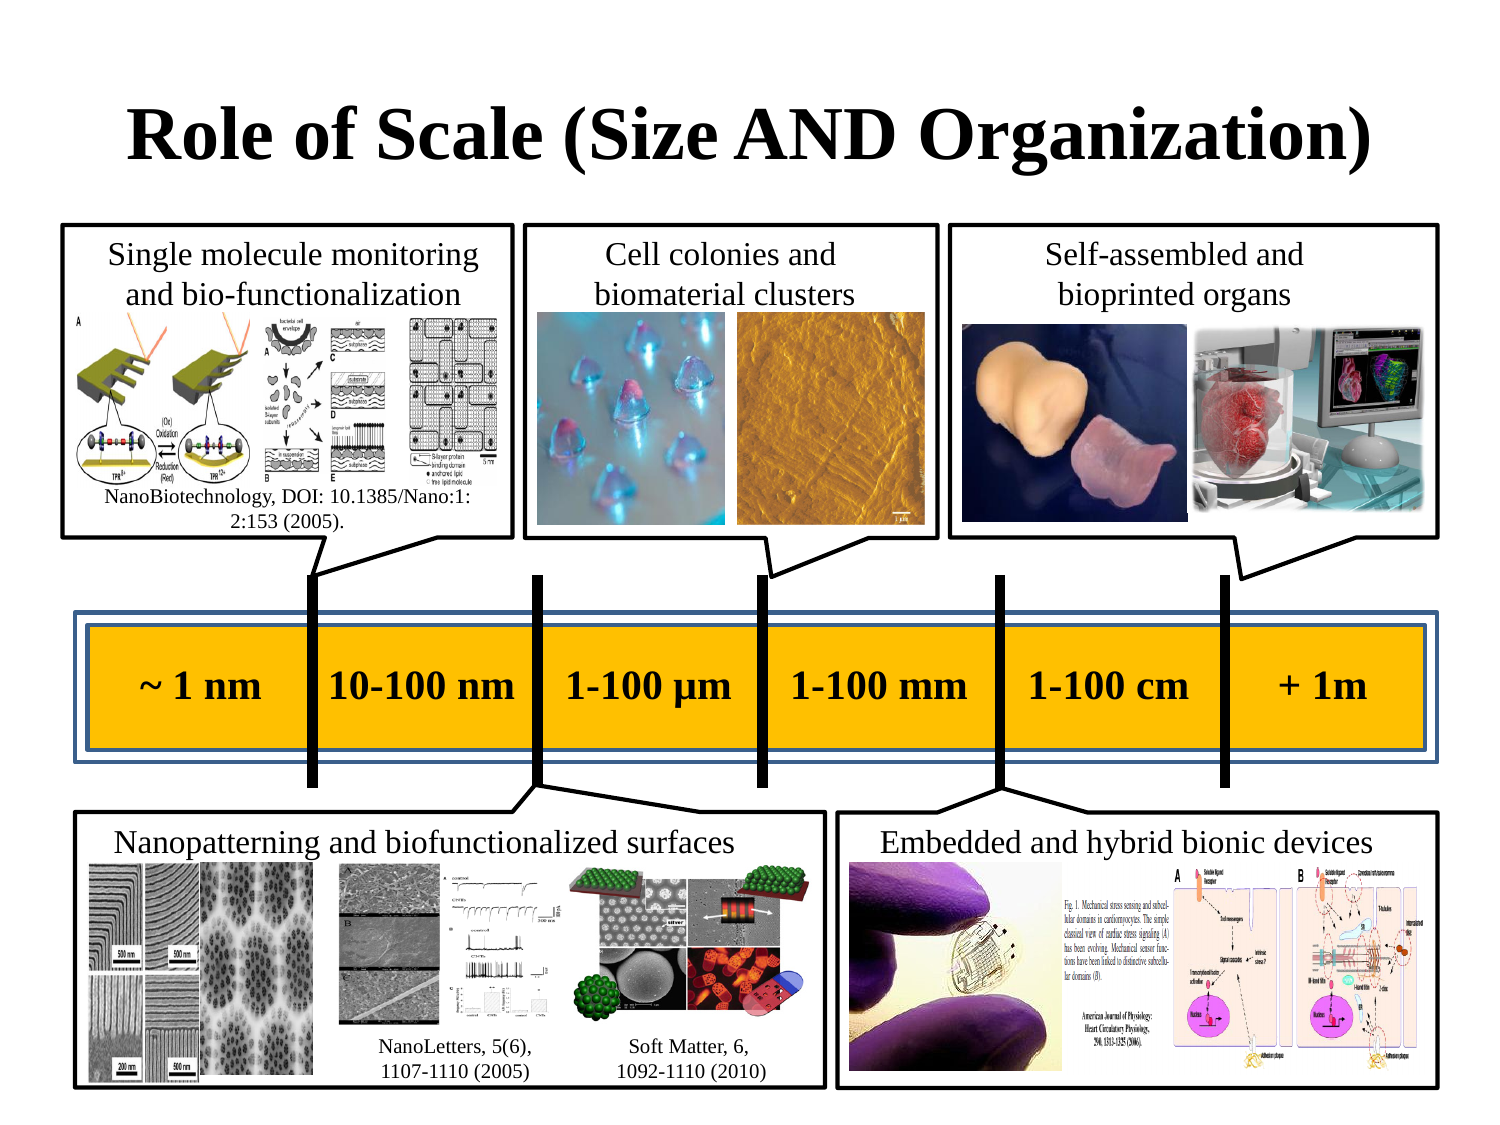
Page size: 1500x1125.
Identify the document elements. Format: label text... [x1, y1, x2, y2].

text_box [1230, 610, 1439, 764]
text_box [309, 540, 437, 579]
text_box NanoBiotechnology, DOI: 10.1385/Nano:1: 2:153 (2005). [75, 474, 500, 540]
text_box [543, 610, 757, 623]
text_box Single molecule monitoring and bio-functionalization [87, 224, 500, 320]
picture [537, 312, 726, 526]
text_box [318, 623, 532, 680]
text_box [543, 690, 757, 752]
text_box [835, 786, 1440, 1091]
text_box ~ 1 nm [125, 650, 277, 715]
text_box Embedded and hybrid bionic devices [824, 812, 1438, 868]
text_box Soft Matter, 6, 1092-1110 (2010) [601, 1035, 782, 1090]
text_box [1005, 752, 1220, 764]
text_box [85, 623, 307, 752]
text_box [543, 752, 757, 764]
picture [337, 862, 813, 1026]
text_box Nanopatterning and biofunctionalized surfaces [87, 812, 763, 868]
text_box 1-100 μm [550, 650, 748, 715]
text_box [318, 690, 532, 752]
text_box NanoLetters, 5(6), 1107-1110 (2005) [363, 1035, 547, 1090]
text_box [768, 623, 995, 680]
text_box Cell colonies and biomaterial clusters [549, 224, 900, 320]
picture [74, 312, 251, 488]
text_box + 1m [1262, 650, 1383, 715]
text_box Self-assembled and bioprinted organs [949, 224, 1400, 320]
text_box [522, 222, 940, 579]
text_box [1005, 623, 1220, 680]
picture [262, 312, 501, 488]
text_box [73, 610, 307, 764]
text_box [947, 222, 1440, 582]
text_box [543, 623, 757, 680]
picture [962, 324, 1426, 523]
text_box 1-100 cm [1012, 650, 1205, 715]
text_box [768, 690, 995, 752]
text_box 10-100 nm [313, 650, 531, 715]
picture [87, 862, 313, 1084]
text_box 1-100 mm [775, 650, 984, 715]
picture [849, 862, 1426, 1076]
text_box [1005, 690, 1220, 752]
picture [737, 312, 926, 526]
text_box [318, 610, 532, 623]
text_box [768, 752, 995, 764]
text_box [768, 610, 995, 623]
text_box [1005, 610, 1220, 623]
text_box [1230, 623, 1427, 752]
text_box [318, 752, 532, 764]
title Role of Scale (Size AND Organization) [37, 45, 1463, 213]
text_box [72, 782, 828, 1090]
text_box [60, 222, 515, 540]
